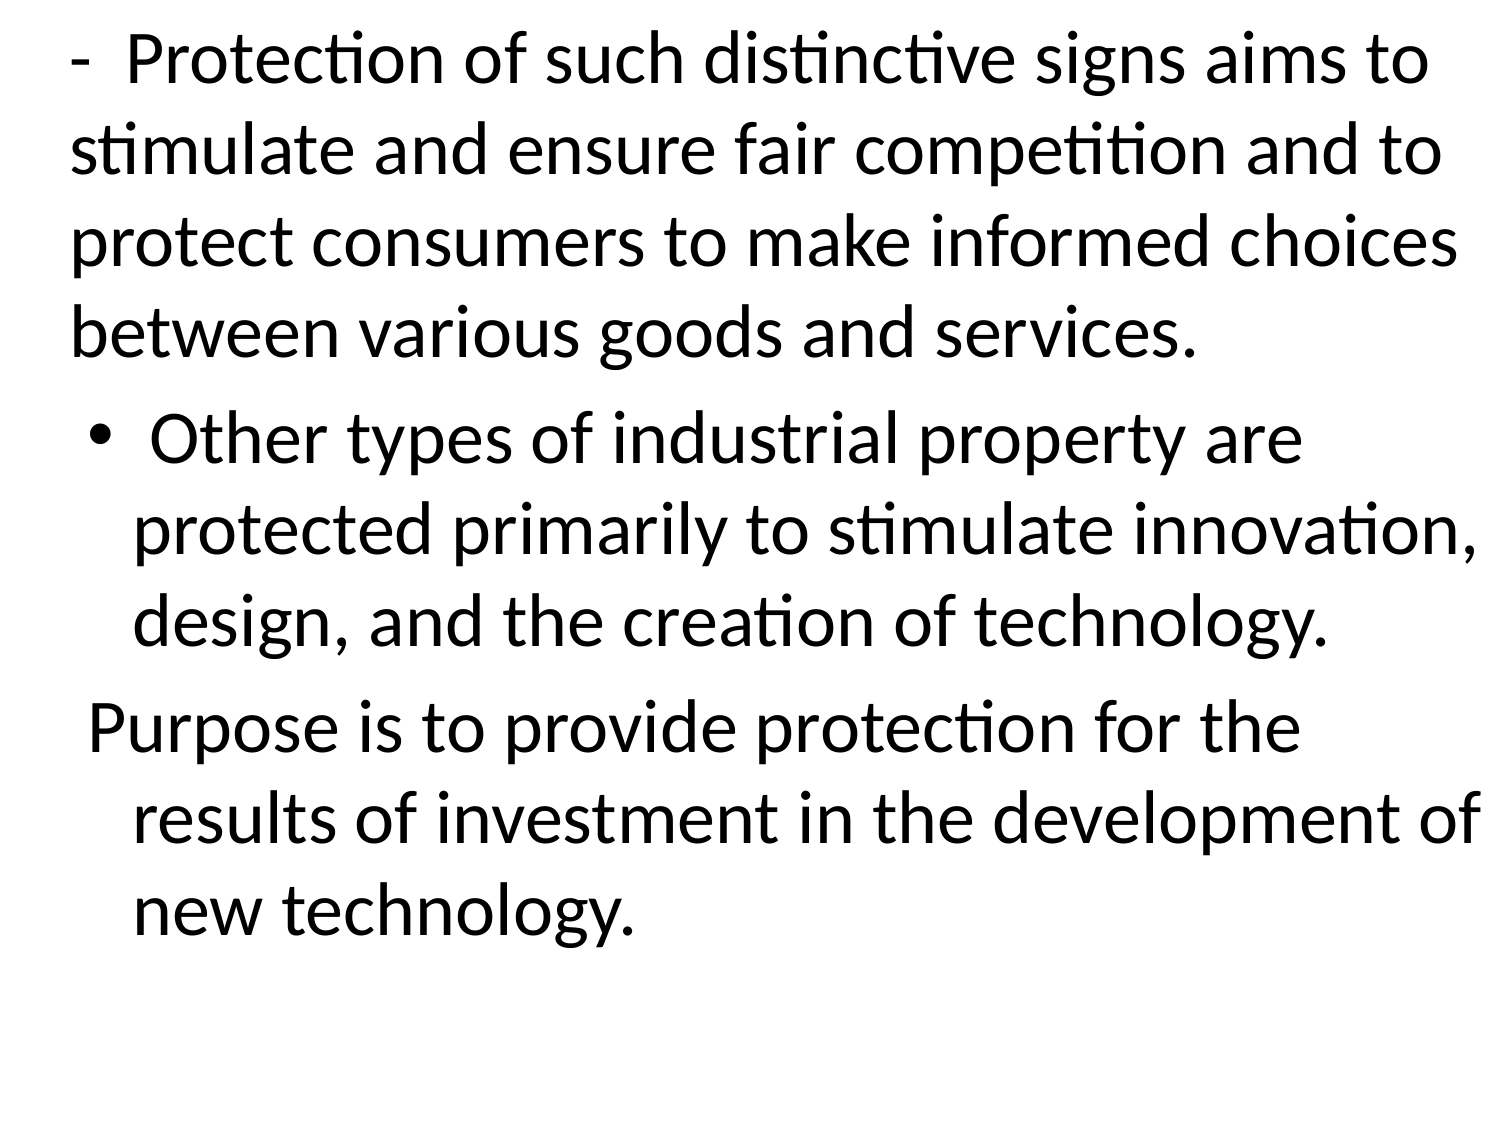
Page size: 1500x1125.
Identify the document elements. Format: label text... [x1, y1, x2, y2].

list - Protection of such distinctive signs aims to stimulate and ensure fair competition and to protect consumers to make informed choices between various goods and services. Other types of industrial property are protected primarily to stimulate innovation, design, and the creation of technology. Purpose is to provide protection for the results of investment in the development of new technology. [0, 0, 1500, 1125]
